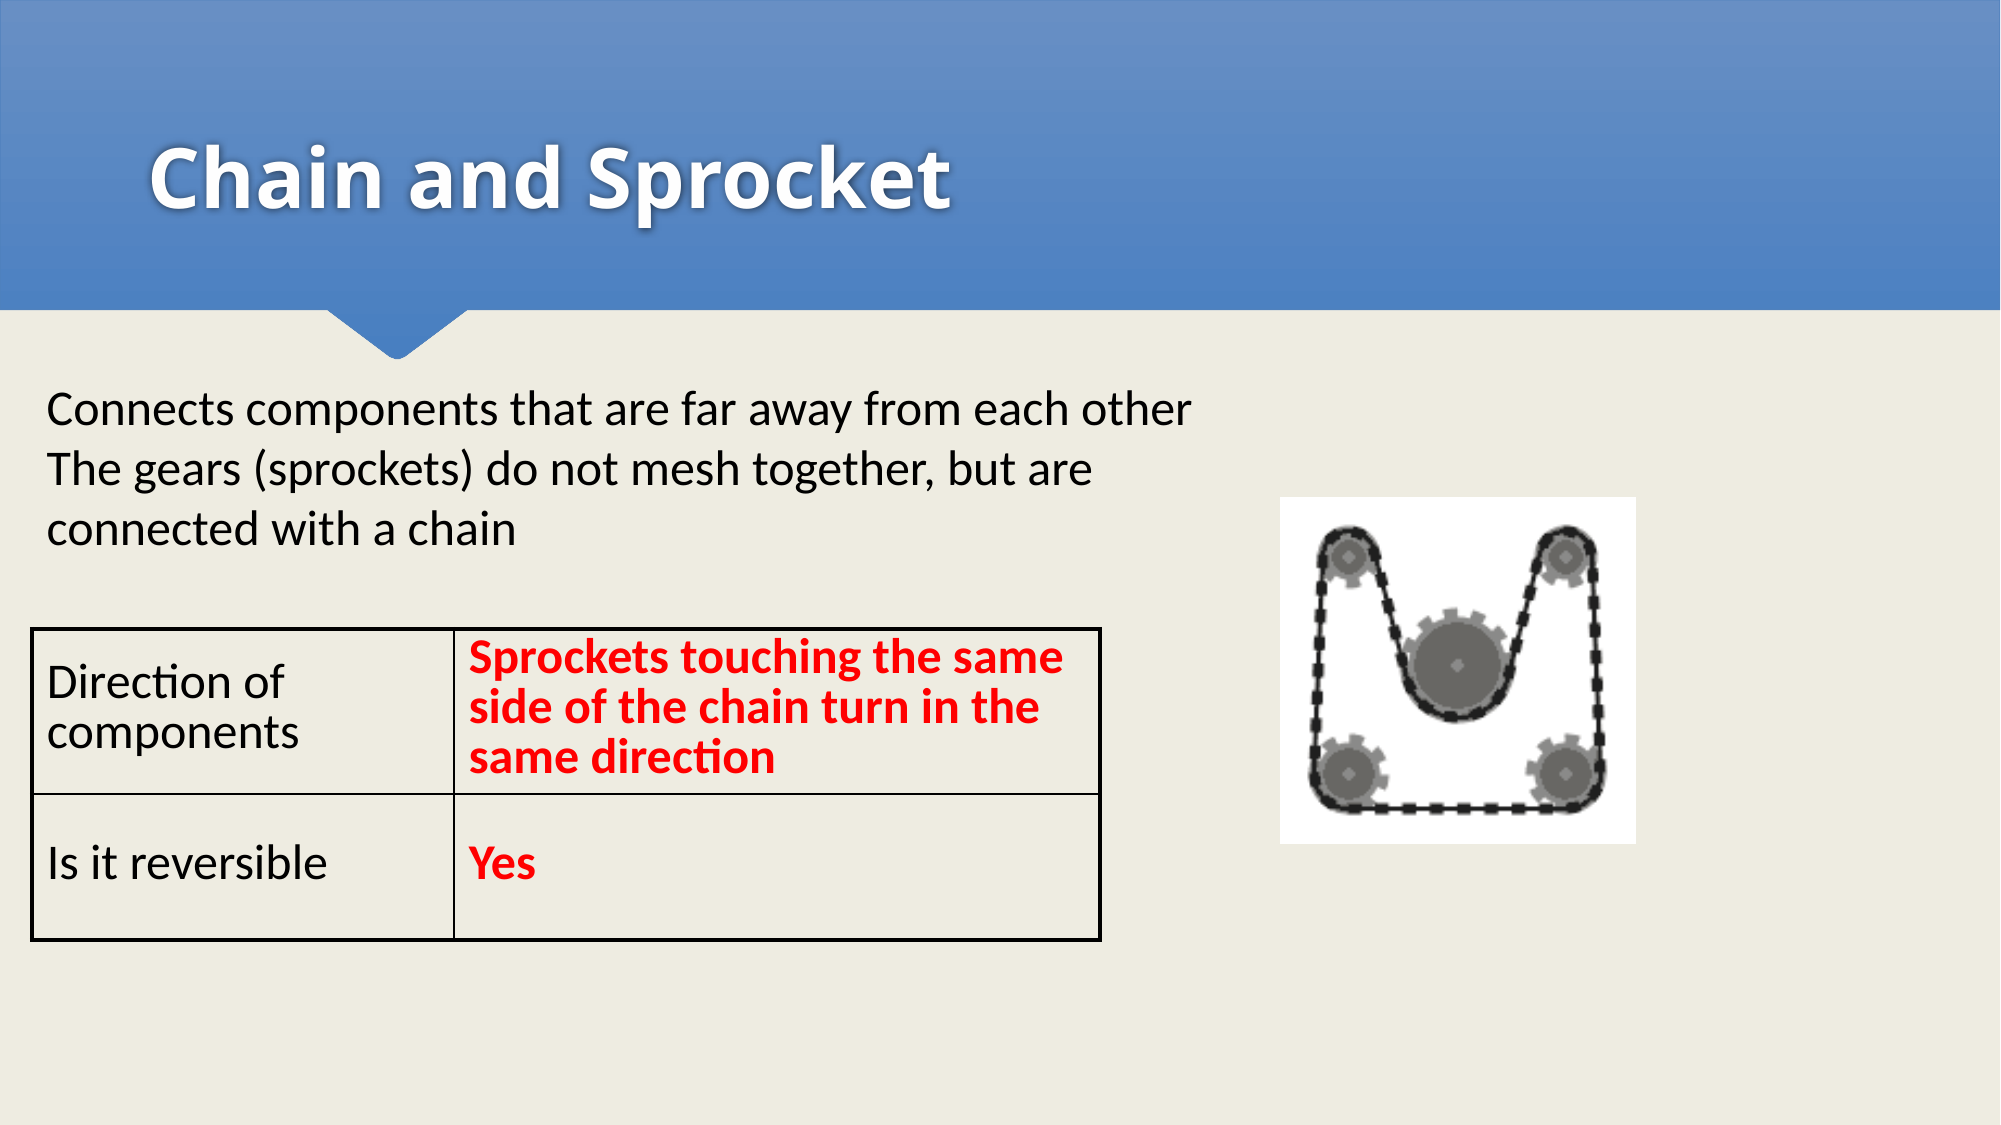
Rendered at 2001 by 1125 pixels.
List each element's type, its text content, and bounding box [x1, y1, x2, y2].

title Chain and Sprocket [132, 73, 1868, 233]
table_header Direction of components [34, 631, 453, 793]
text_box Connects components that are far away from each other The gears (sprockets) do not mesh together, but are connected with a chain [31, 367, 1281, 563]
table_header Sprockets touching the same side of the chain turn in the same direction [455, 631, 1098, 793]
picture [1280, 497, 1636, 844]
table_cell Is it reversible [34, 795, 453, 938]
table_cell Yes [455, 795, 1098, 938]
